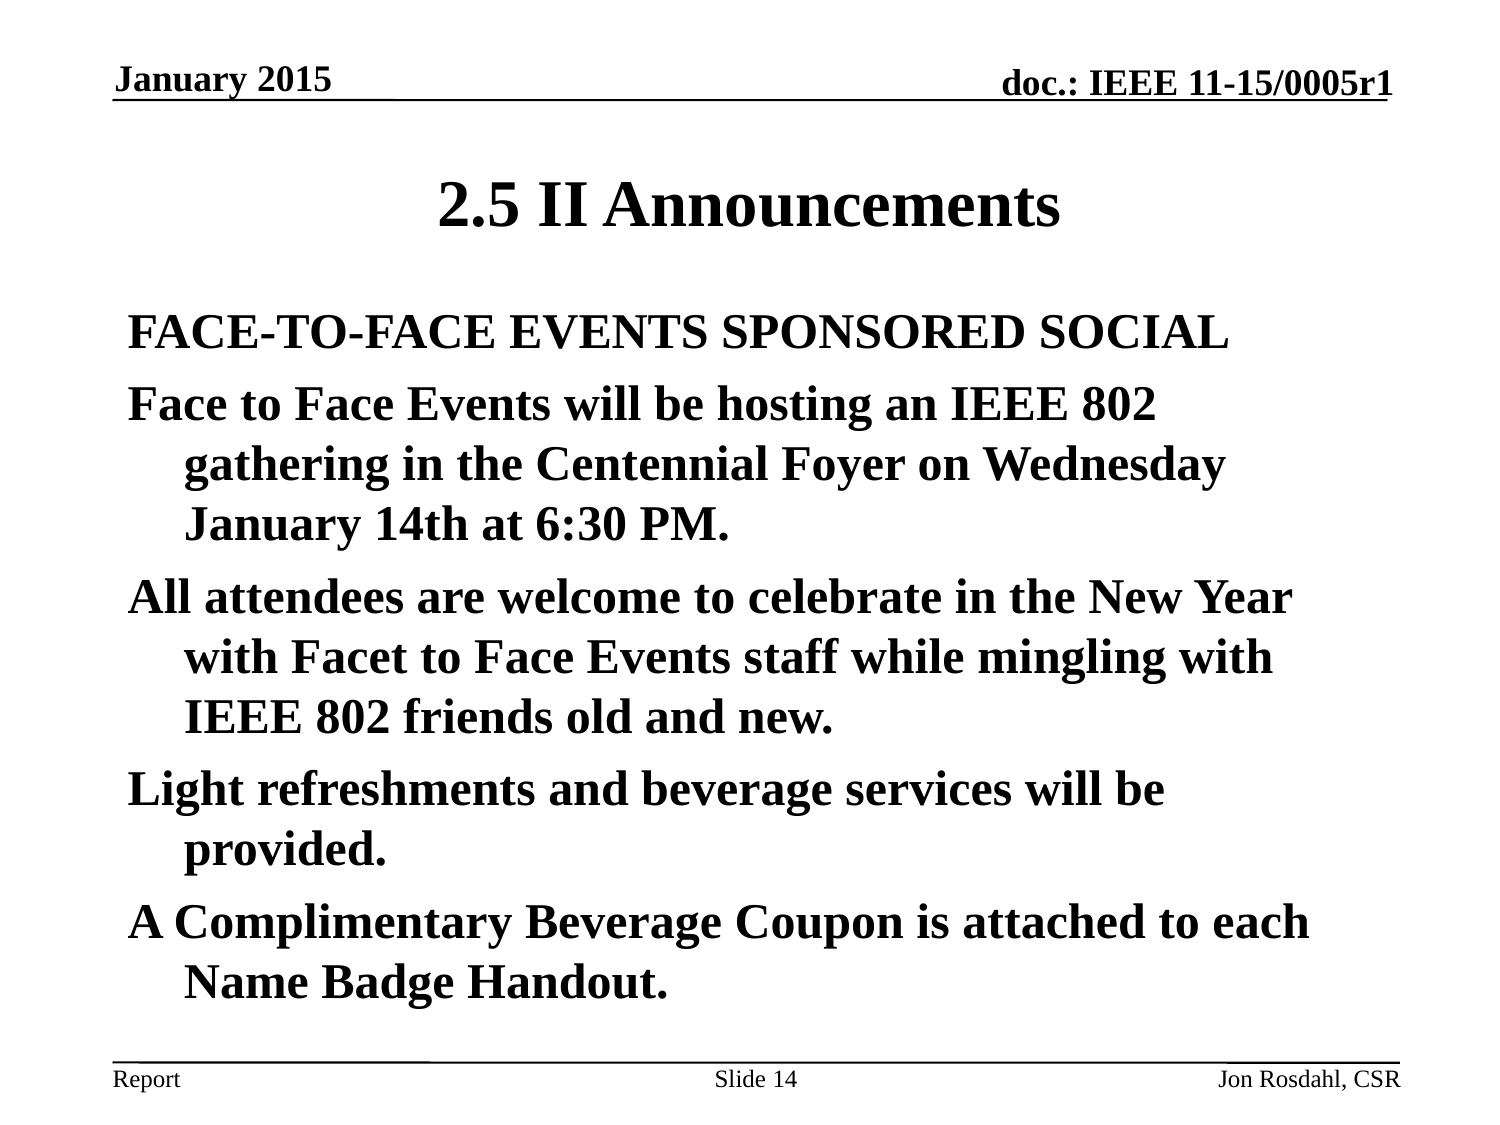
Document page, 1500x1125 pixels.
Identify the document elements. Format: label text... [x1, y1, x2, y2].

title 2.5 II Announcements [112, 112, 1388, 288]
slide_number Slide 14 [712, 1061, 800, 1123]
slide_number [114, 54, 423, 100]
list Face-to-Face Events Sponsored SOCIAL Face to Face Events will be hosting an IEEE 802 gathering in the Centennial Foyer on Wednesday January 14th at 6:30 PM. All attendees are welcome to celebrate in the New Year with Facet to Face Events staff while mingling with IEEE 802 friends old and new. Light refreshments and beverage services will be provided. A Complimentary Beverage Coupon is attached to each Name Badge Handout. [112, 290, 1389, 1047]
footer Jon Rosdahl, CSR [878, 1061, 1402, 1093]
